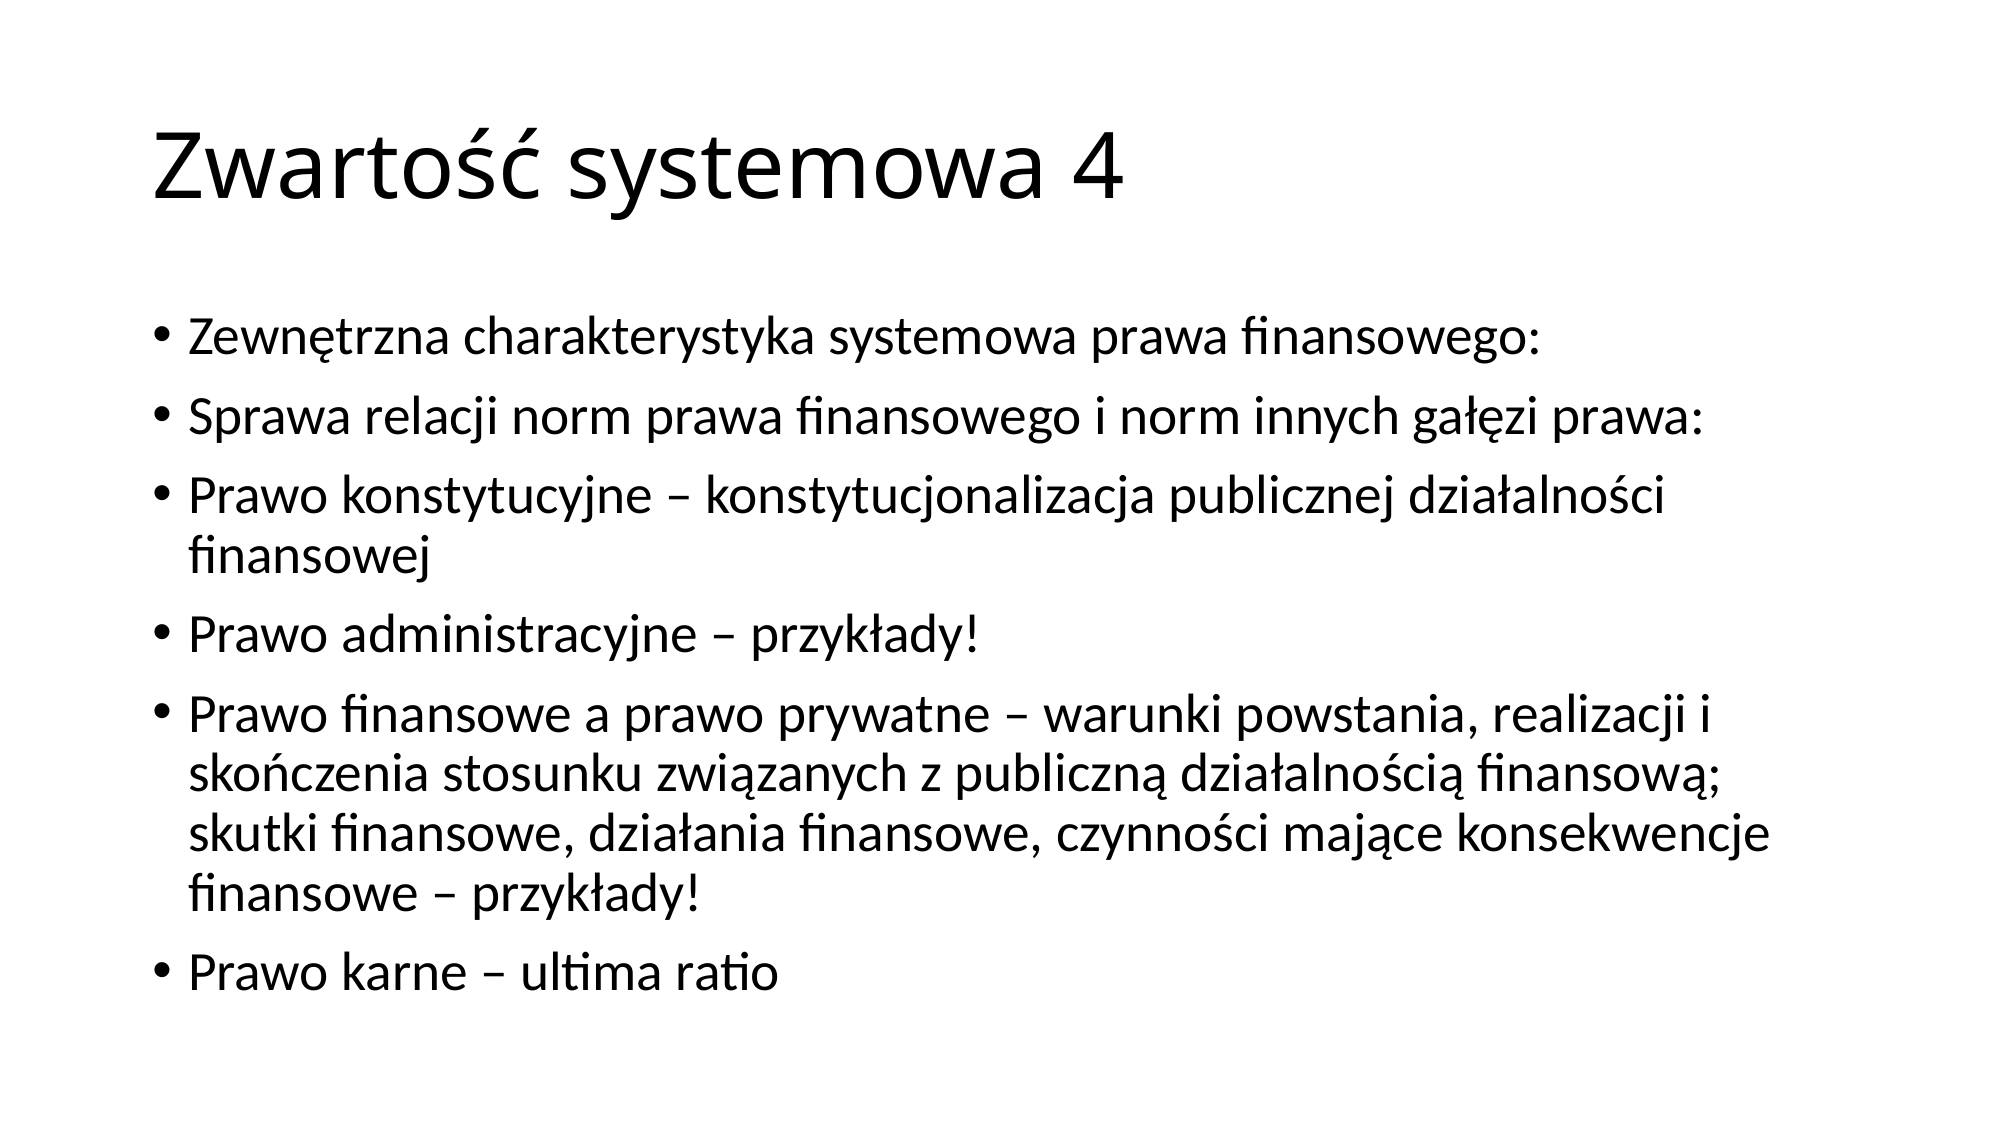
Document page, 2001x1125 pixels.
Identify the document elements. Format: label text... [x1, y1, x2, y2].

title Zwartość systemowa 4 [137, 59, 1863, 278]
list Zewnętrzna charakterystyka systemowa prawa finansowego: Sprawa relacji norm prawa finansowego i norm innych gałęzi prawa: Prawo konstytucyjne – konstytucjonalizacja publicznej działalności finansowej Prawo administracyjne – przykłady! Prawo finansowe a prawo prywatne – warunki powstania, realizacji i skończenia stosunku związanych z publiczną działalnością finansową; skutki finansowe, działania finansowe, czynności mające konsekwencje finansowe – przykłady! Prawo karne – ultima ratio [137, 299, 1863, 1014]
